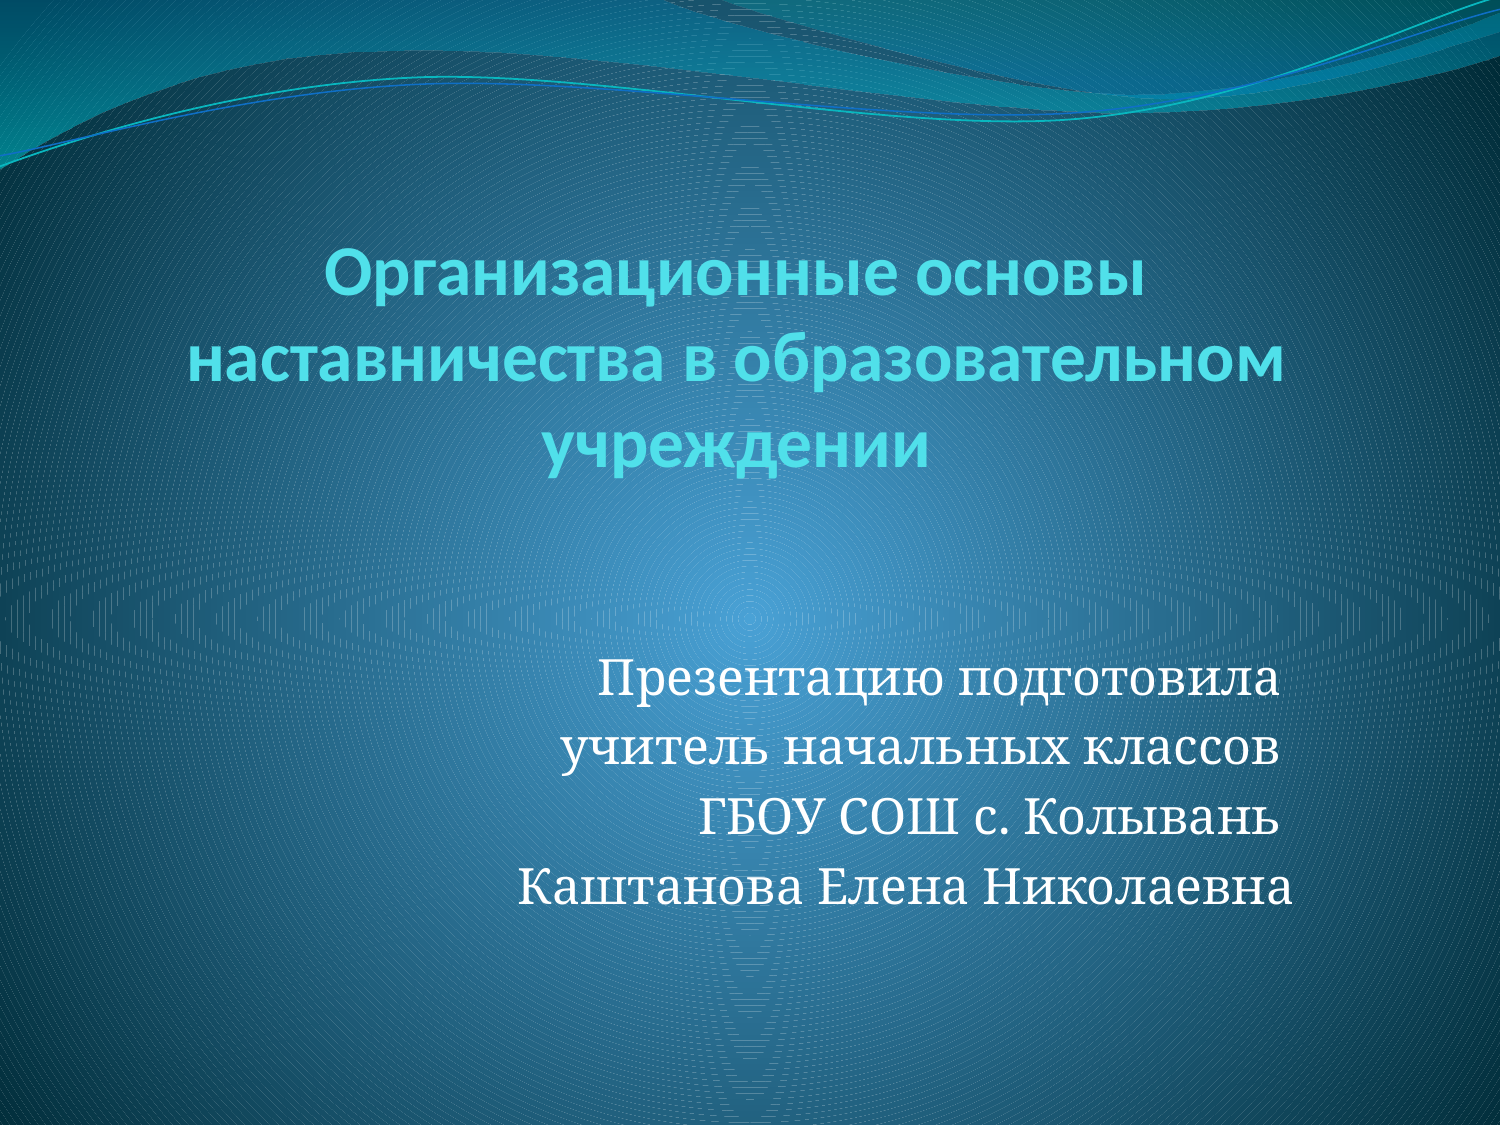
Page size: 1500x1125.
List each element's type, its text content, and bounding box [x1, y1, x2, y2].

title Организационные основы наставничества в образовательном учреждении [88, 219, 1388, 591]
subtitle Презентацию подготовила учитель начальных классов ГБОУ СОШ с. Колывань Каштанова Елена Николаевна [225, 637, 1306, 1024]
